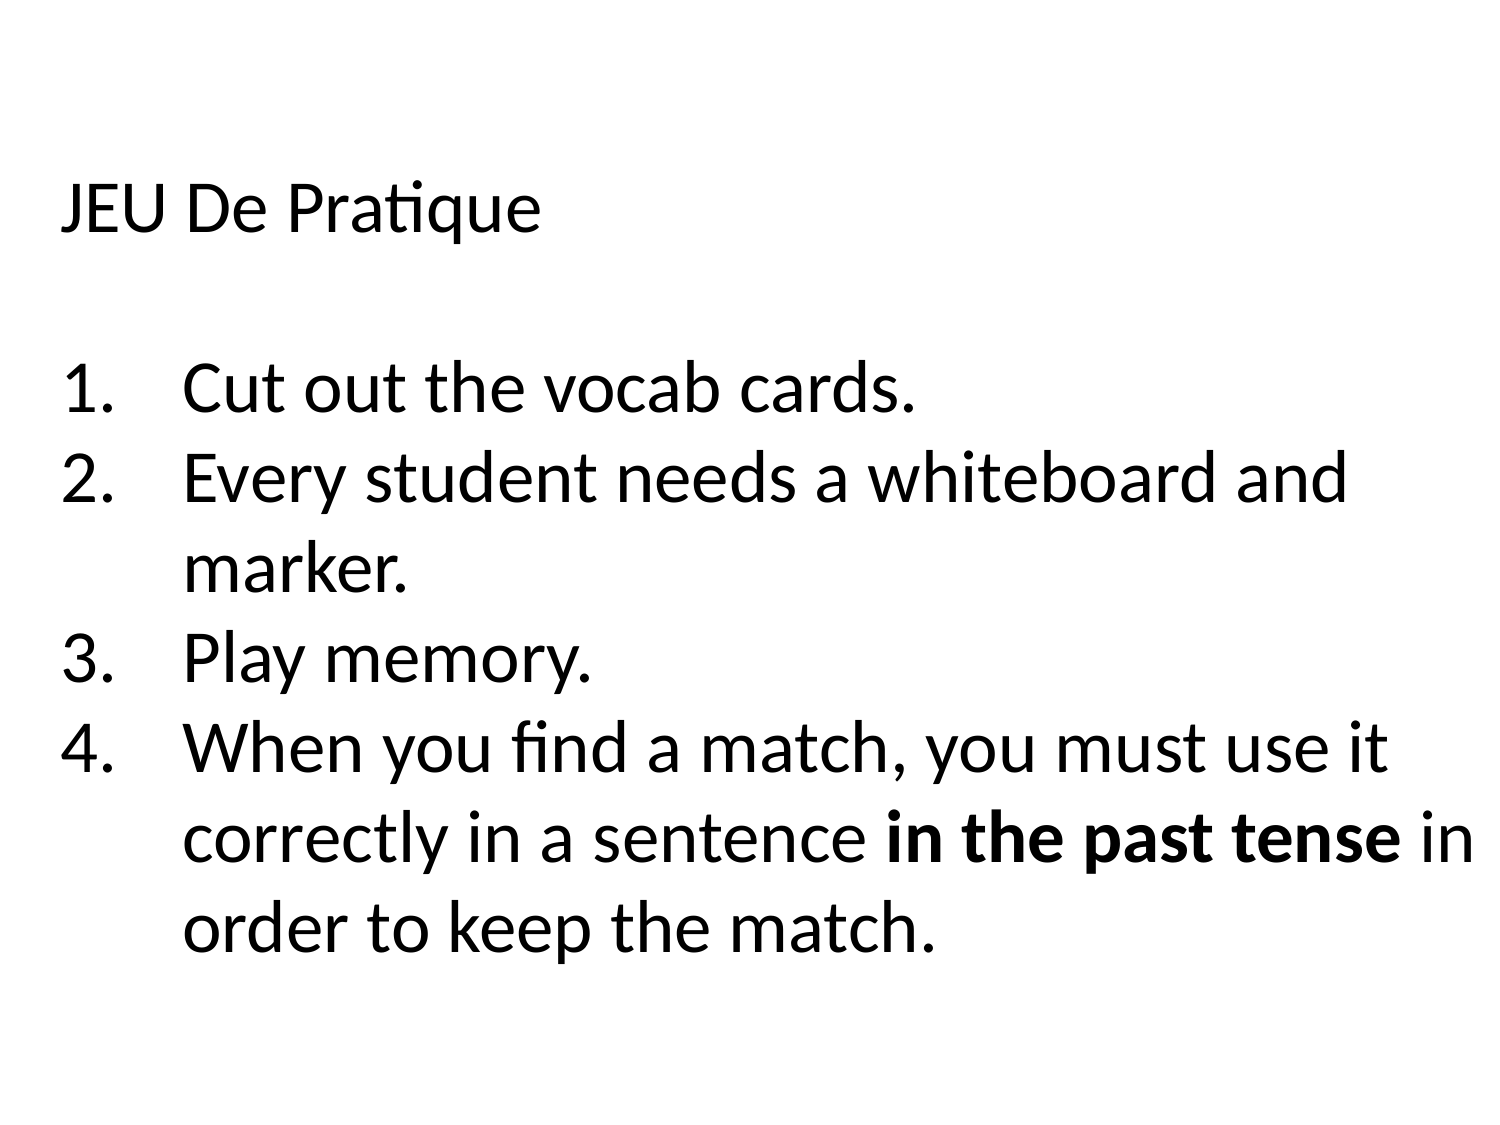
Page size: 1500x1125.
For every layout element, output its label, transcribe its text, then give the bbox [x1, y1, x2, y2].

text_box JEU De Pratique Cut out the vocab cards. Every student needs a whiteboard and marker. Play memory. When you find a match, you must use it correctly in a sentence in the past tense in order to keep the match. [45, 150, 1500, 976]
